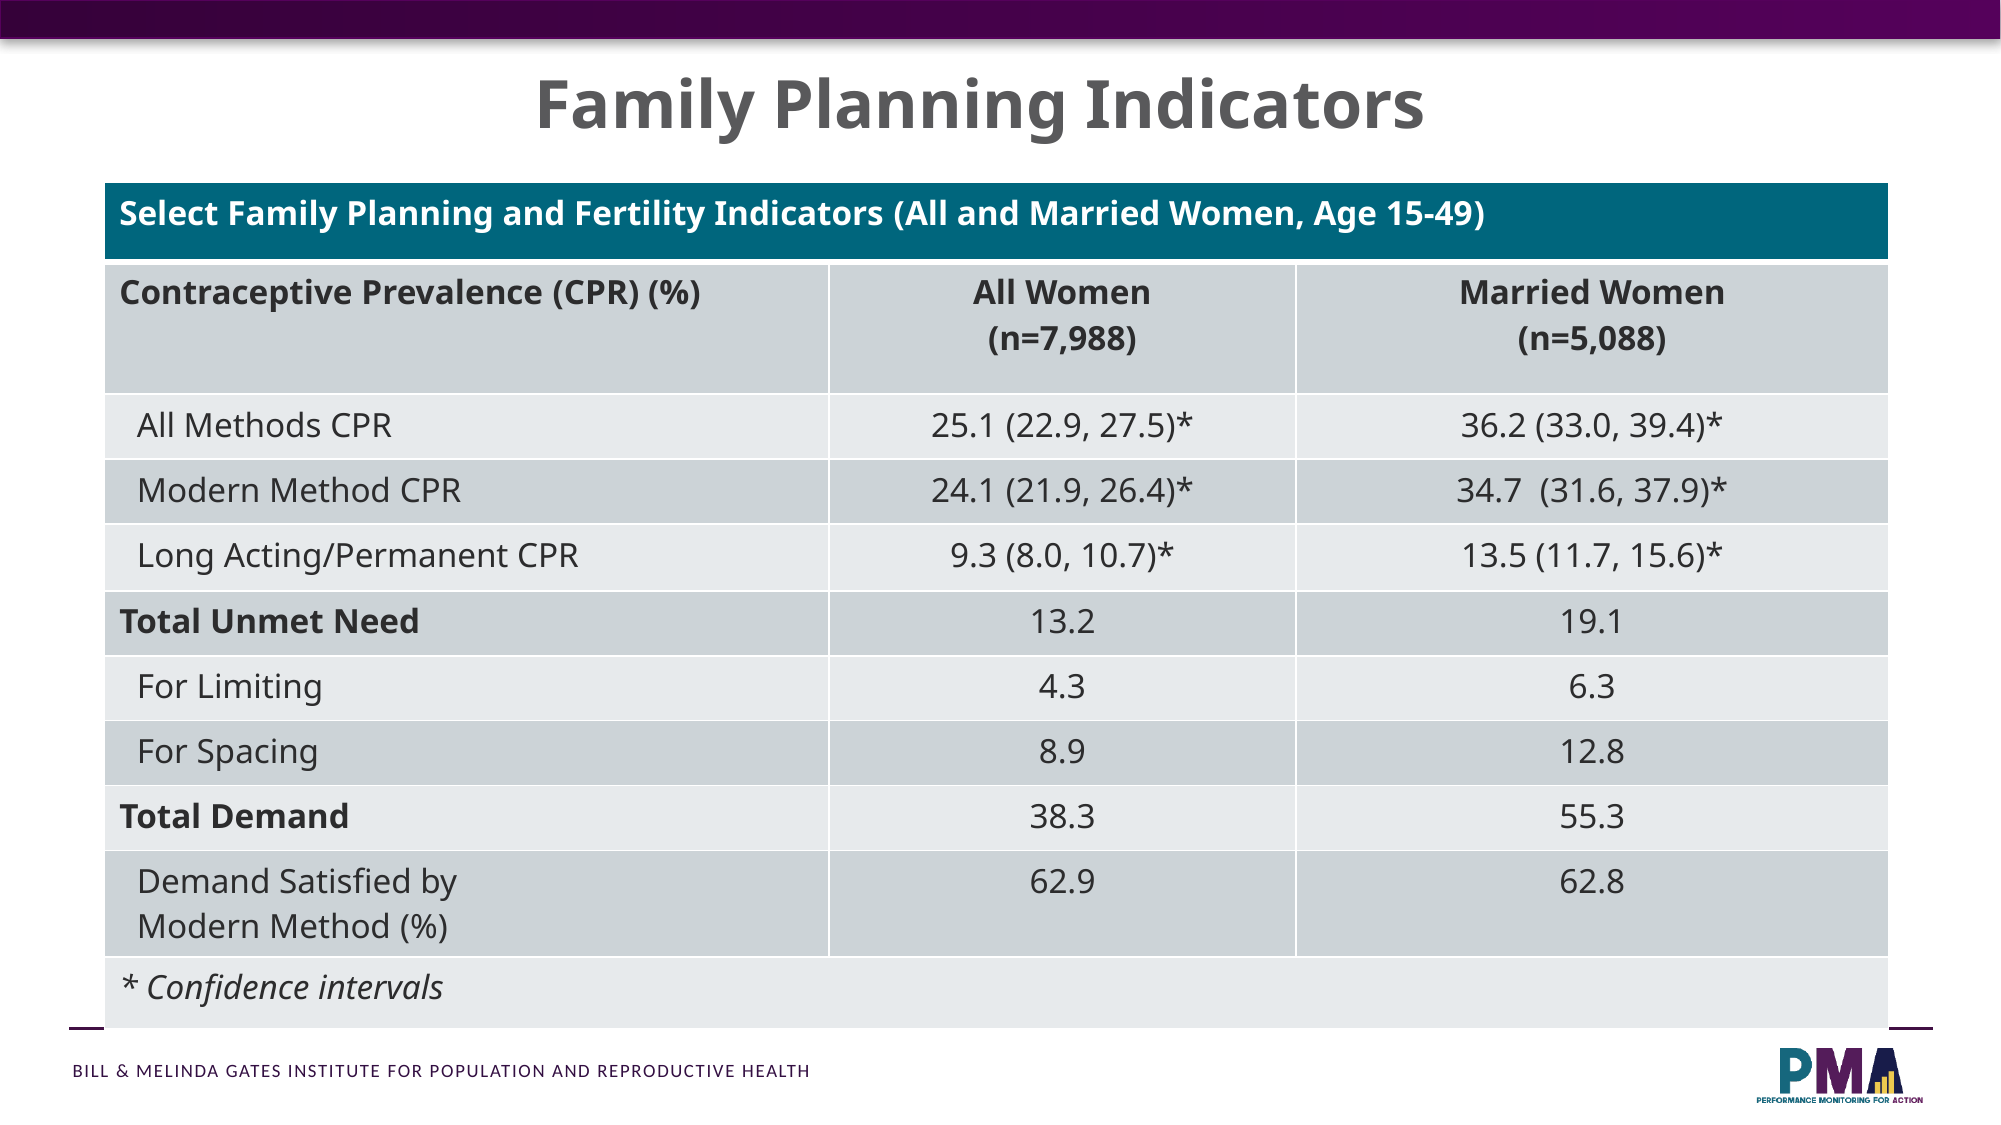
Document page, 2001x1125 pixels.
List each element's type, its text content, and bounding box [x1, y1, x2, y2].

table_cell 38.3 [830, 786, 1295, 850]
table_cell 12.8 [1297, 721, 1888, 785]
table_cell For Limiting [105, 657, 828, 720]
table_cell Total Unmet Need [105, 592, 828, 655]
table_cell Total Demand [105, 786, 828, 850]
table_cell * Confidence intervals [105, 958, 1888, 1028]
table_cell For Spacing [105, 721, 828, 785]
table_cell 25.1 (22.9, 27.5)* [830, 395, 1295, 458]
table_cell 55.3 [1297, 786, 1888, 850]
table_cell All Methods CPR [105, 395, 828, 458]
table_cell Modern Method CPR [105, 460, 828, 523]
table_cell 34.7 (31.6, 37.9)* [1297, 460, 1888, 523]
table_cell 6.3 [1297, 657, 1888, 720]
table_cell Demand Satisfied by Modern Method (%) [105, 851, 828, 956]
text_box Family Planning Indicators [72, 54, 1889, 149]
table_cell 19.1 [1297, 592, 1888, 655]
table_cell Long Acting/Permanent CPR [105, 525, 828, 590]
table_cell 62.9 [830, 851, 1295, 956]
picture [1748, 1001, 1933, 1125]
table_cell 24.1 (21.9, 26.4)* [830, 460, 1295, 523]
table_cell All Women (n=7,988) [830, 265, 1295, 393]
table_cell 4.3 [830, 657, 1295, 720]
table_cell Married Women (n=5,088) [1297, 265, 1888, 393]
table_cell 36.2 (33.0, 39.4)* [1297, 395, 1888, 458]
table_cell 8.9 [830, 721, 1295, 785]
table_cell 9.3 (8.0, 10.7)* [830, 525, 1295, 590]
table_cell 13.2 [830, 592, 1295, 655]
table_cell 62.8 [1297, 851, 1888, 956]
table_header Select Family Planning and Fertility Indicators (All and Married Women, Age 15-49) [105, 183, 1888, 259]
table_cell 13.5 (11.7, 15.6)* [1297, 525, 1888, 590]
table_cell Contraceptive Prevalence (CPR) (%) [105, 265, 828, 393]
